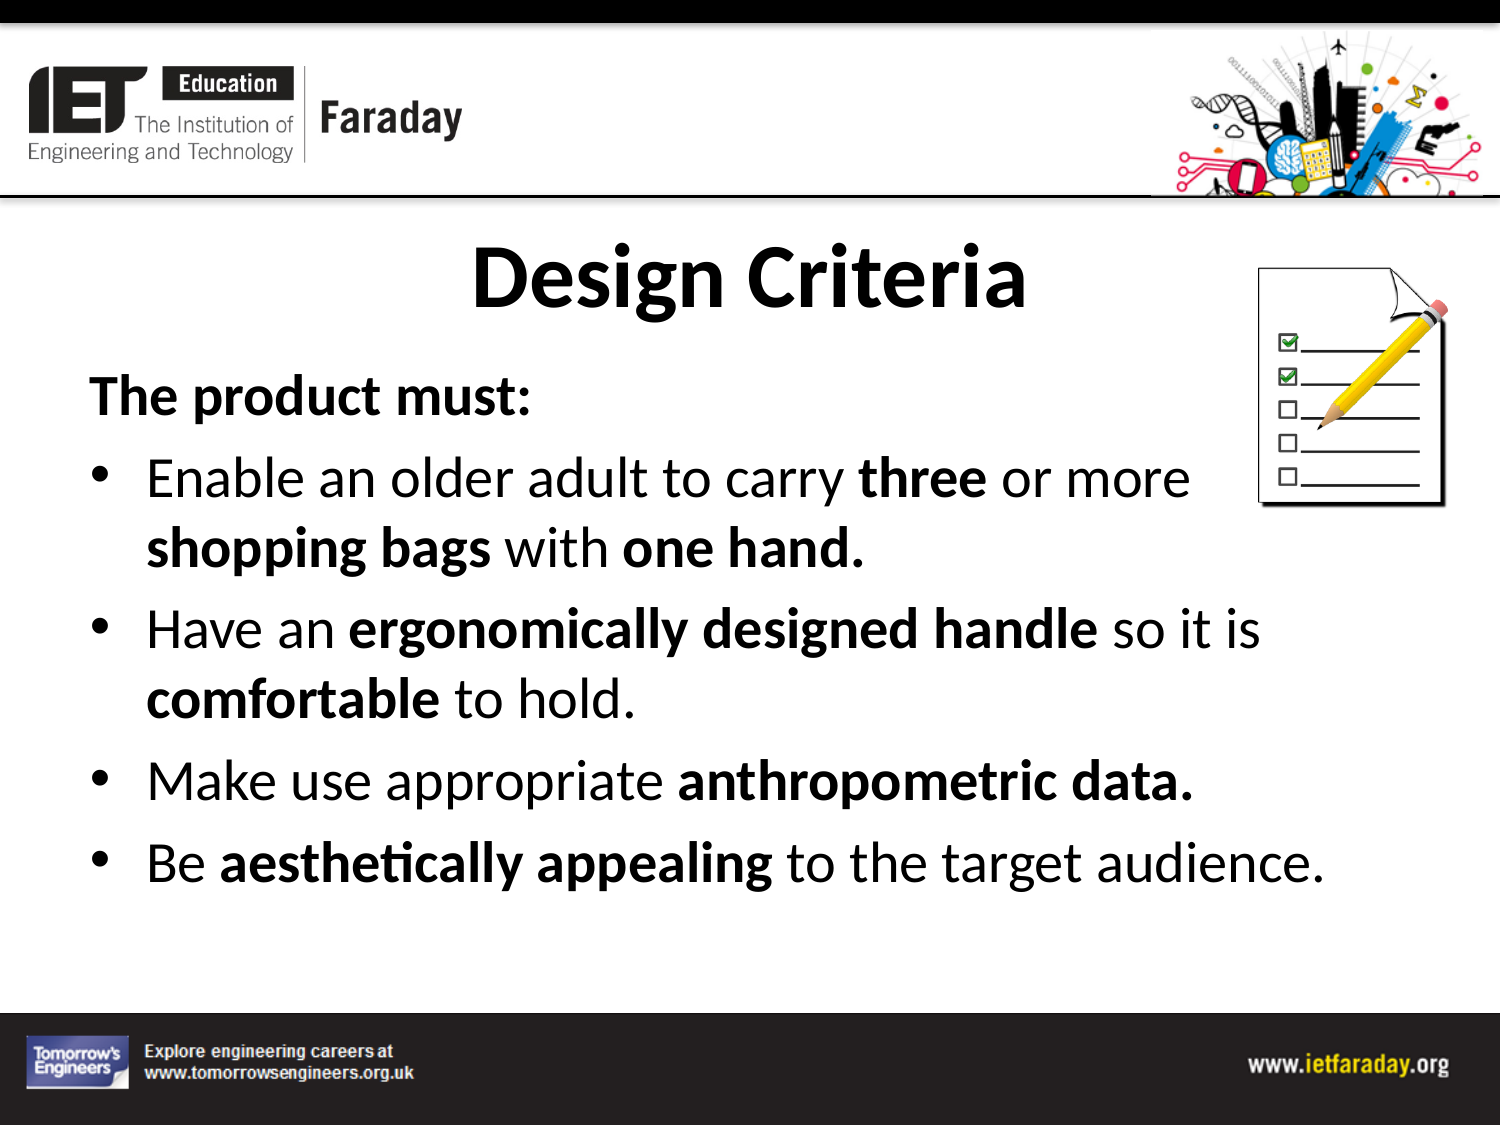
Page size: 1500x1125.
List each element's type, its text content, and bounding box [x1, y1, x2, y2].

picture [1329, 192, 1356, 197]
title Design Criteria [75, 208, 1425, 327]
text_box The product must: Enable an older adult to carry three or more shopping bags with one hand. Have an ergonomically designed handle so it is comfortable to hold. Make use appropriate anthropometric data. Be aesthetically appealing to the target audience. [74, 349, 1425, 1005]
picture [29, 66, 462, 163]
picture [1359, 167, 1366, 175]
picture [1151, 30, 1483, 197]
picture [0, 1013, 1500, 1125]
picture [1258, 266, 1448, 509]
